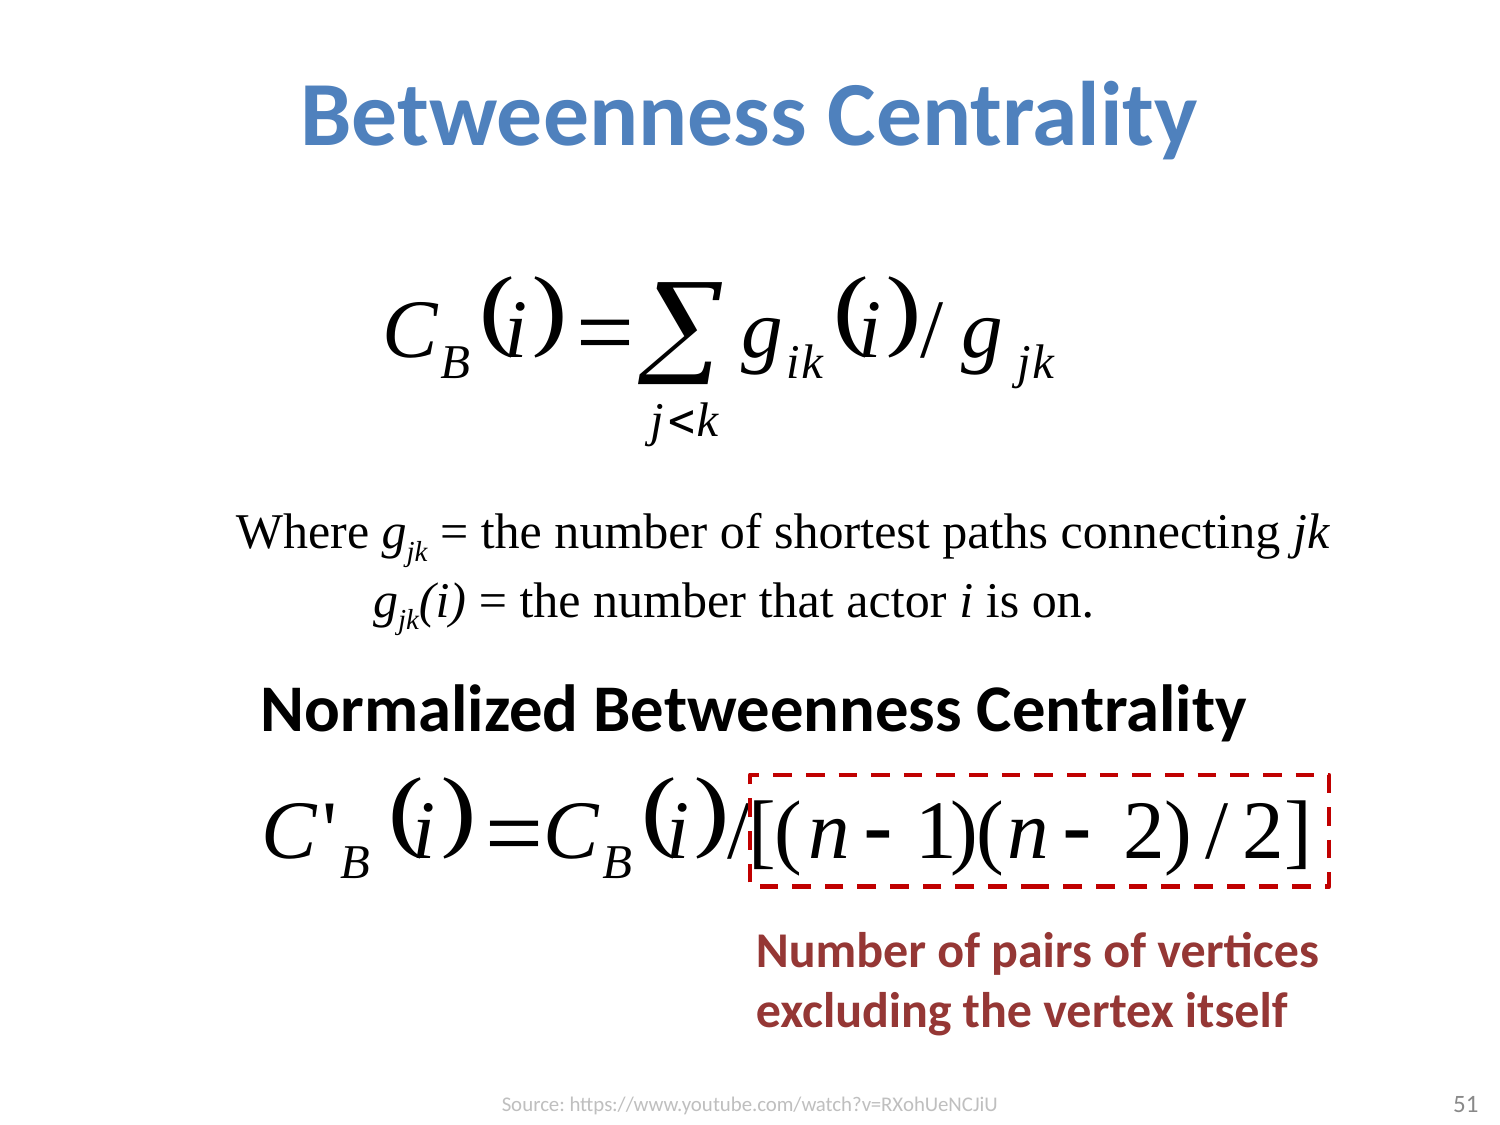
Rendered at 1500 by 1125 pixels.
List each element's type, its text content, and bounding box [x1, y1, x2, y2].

text_box [1317, 773, 1331, 889]
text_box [371, 266, 1080, 462]
slide_number 51 [1399, 1083, 1494, 1122]
text_box Normalized Betweenness Centrality [245, 656, 1264, 752]
text_box Where gjk = the number of shortest paths connecting jk gjk(i) = the number that actor i is on. [220, 491, 1345, 643]
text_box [251, 774, 1320, 893]
title Betweenness Centrality [75, 45, 1425, 173]
text_box Number of pairs of vertices excluding the vertex itself [741, 910, 1346, 1046]
text_box Source: https://www.youtube.com/watch?v=RXohUeNCJiU [374, 1083, 1125, 1123]
